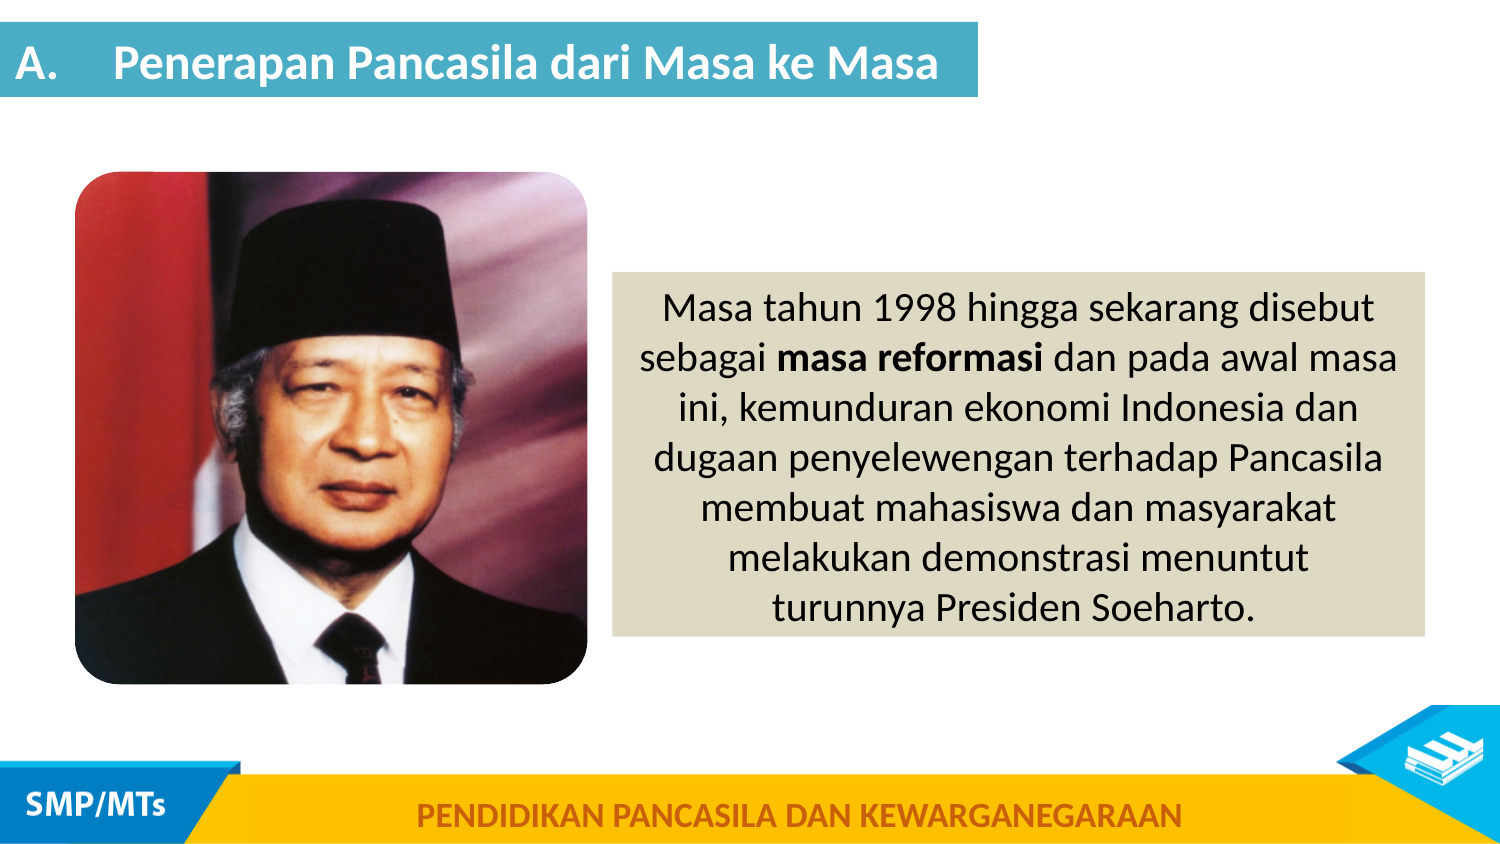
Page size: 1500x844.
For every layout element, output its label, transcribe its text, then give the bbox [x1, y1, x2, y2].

text_box Penerapan Pancasila dari Masa ke Masa [0, 20, 980, 99]
picture [74, 171, 588, 685]
text_box Masa tahun 1998 hingga sekarang disebut sebagai masa reformasi dan pada awal masa ini, kemunduran ekonomi Indonesia dan dugaan penyelewengan terhadap Pancasila membuat mahasiswa dan masyarakat melakukan demonstrasi menuntut turunnya Presiden Soeharto. [612, 271, 1425, 637]
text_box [0, 705, 1500, 844]
